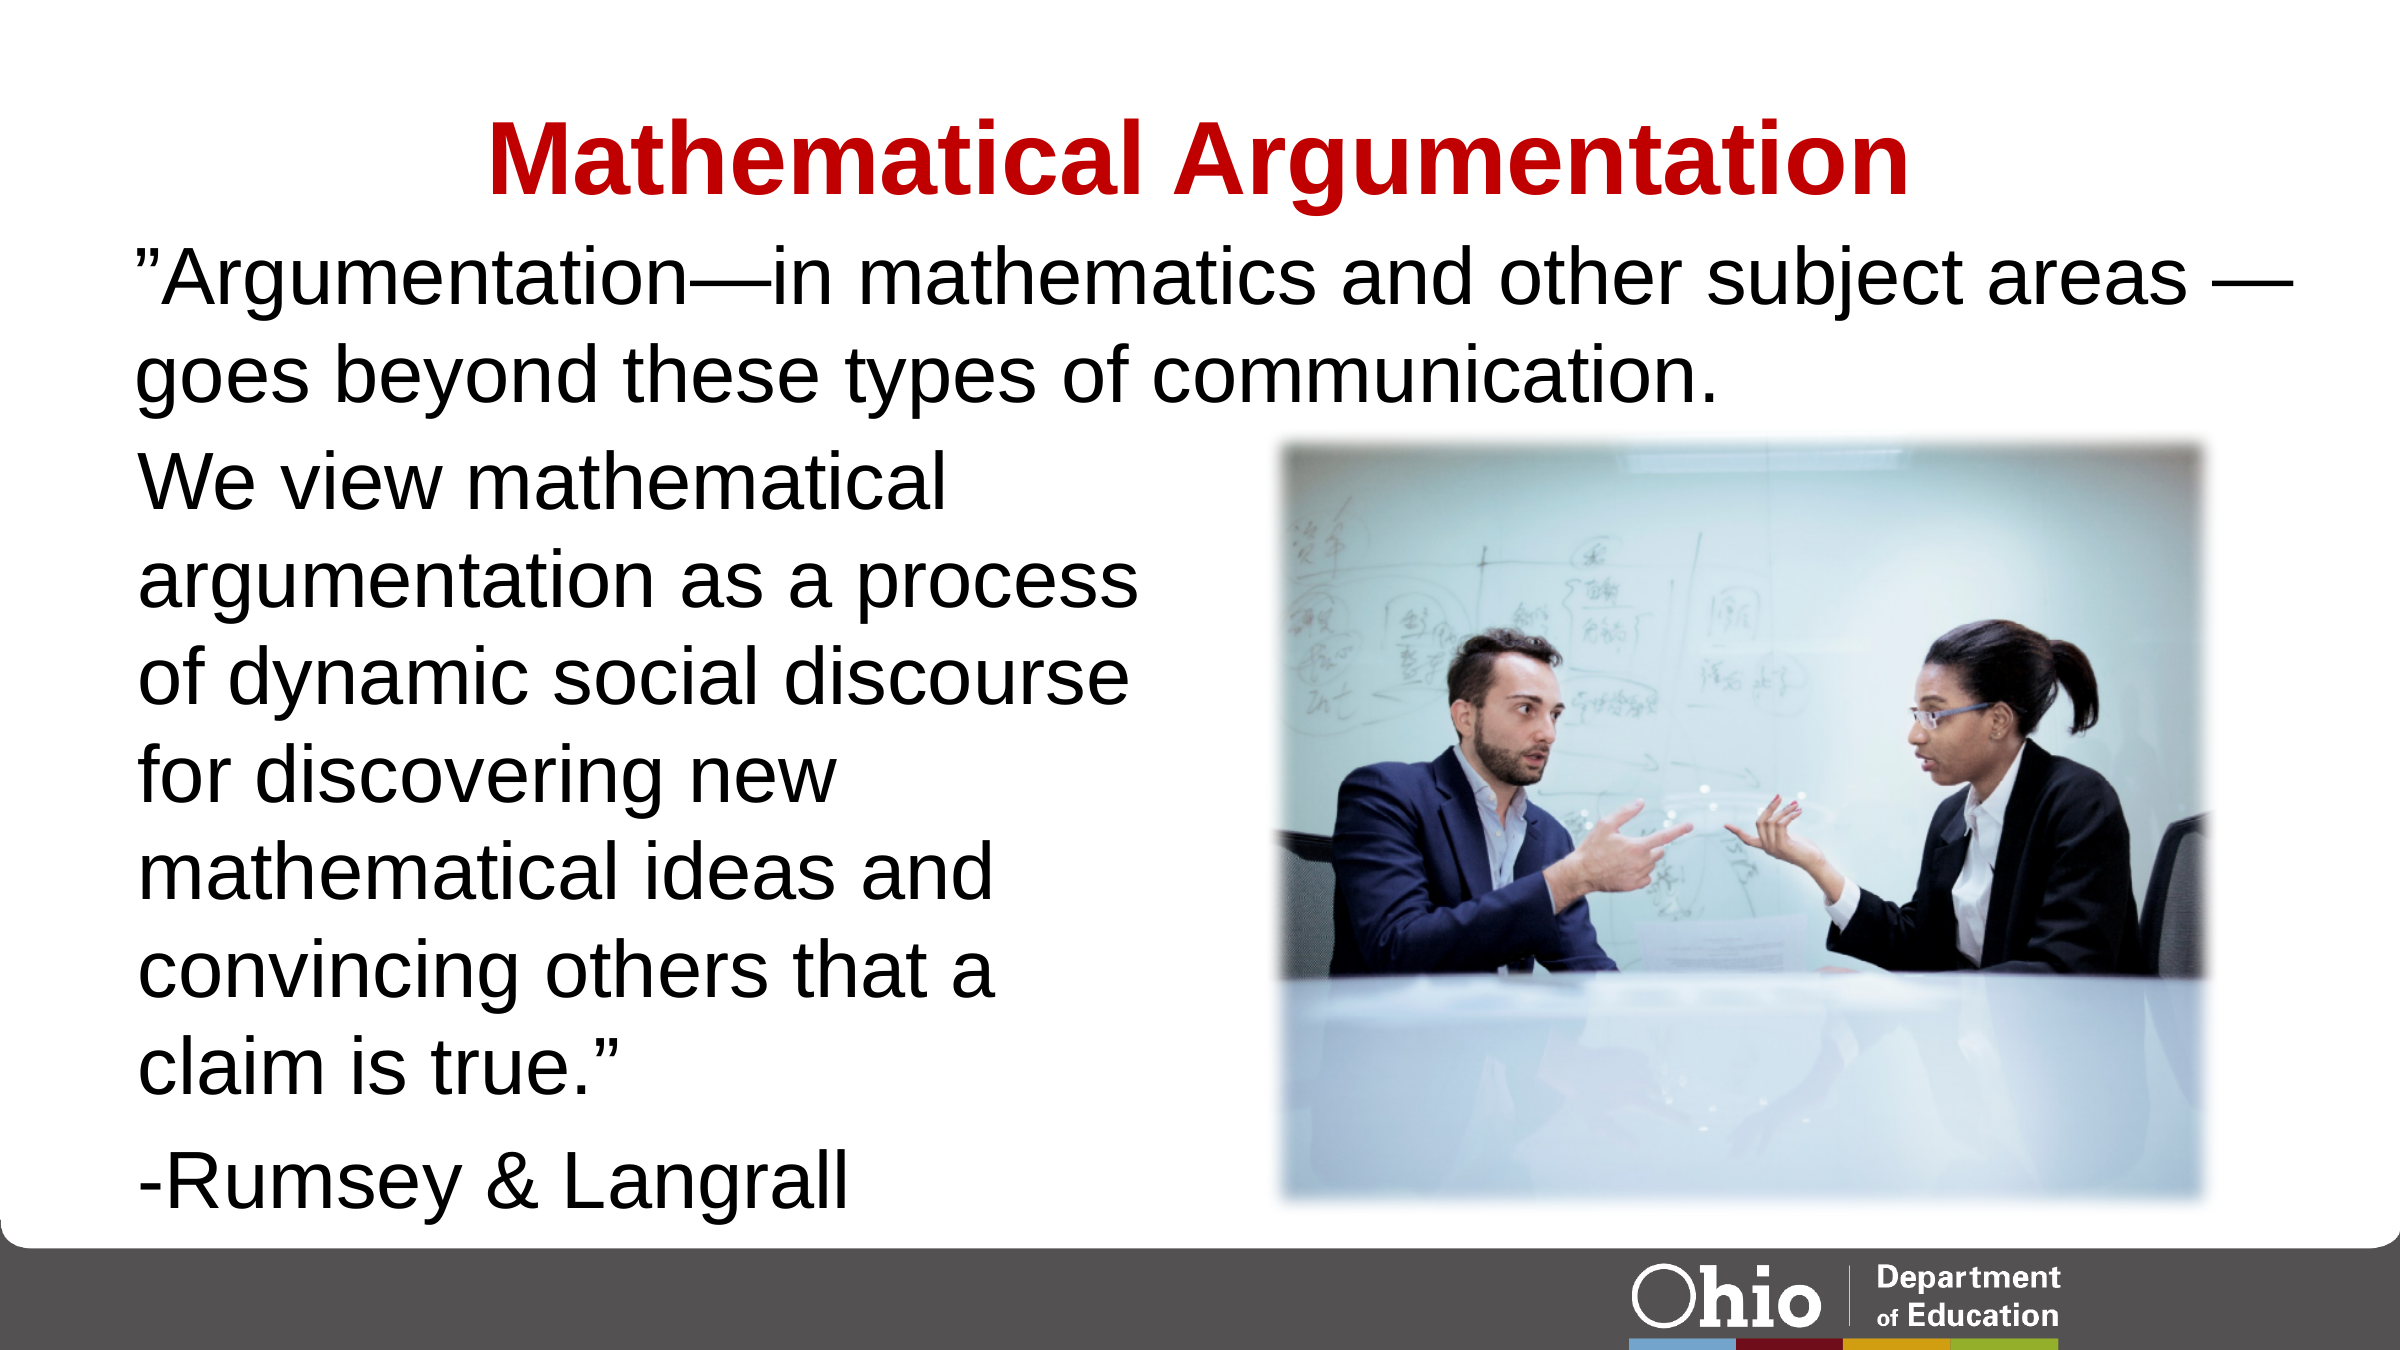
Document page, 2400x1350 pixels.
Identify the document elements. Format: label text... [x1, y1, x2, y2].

picture [0, 428, 2400, 1350]
list We view mathematical argumentation as a process of dynamic social discourse for discovering new mathematical ideas and convincing others that a claim is true.” -Rumsey & Langrall [137, 428, 1201, 1292]
text_box ”Argumentation—in mathematics and other subject areas — goes beyond these types of communication. [120, 216, 2328, 426]
title Mathematical Argumentation [120, 90, 2280, 216]
